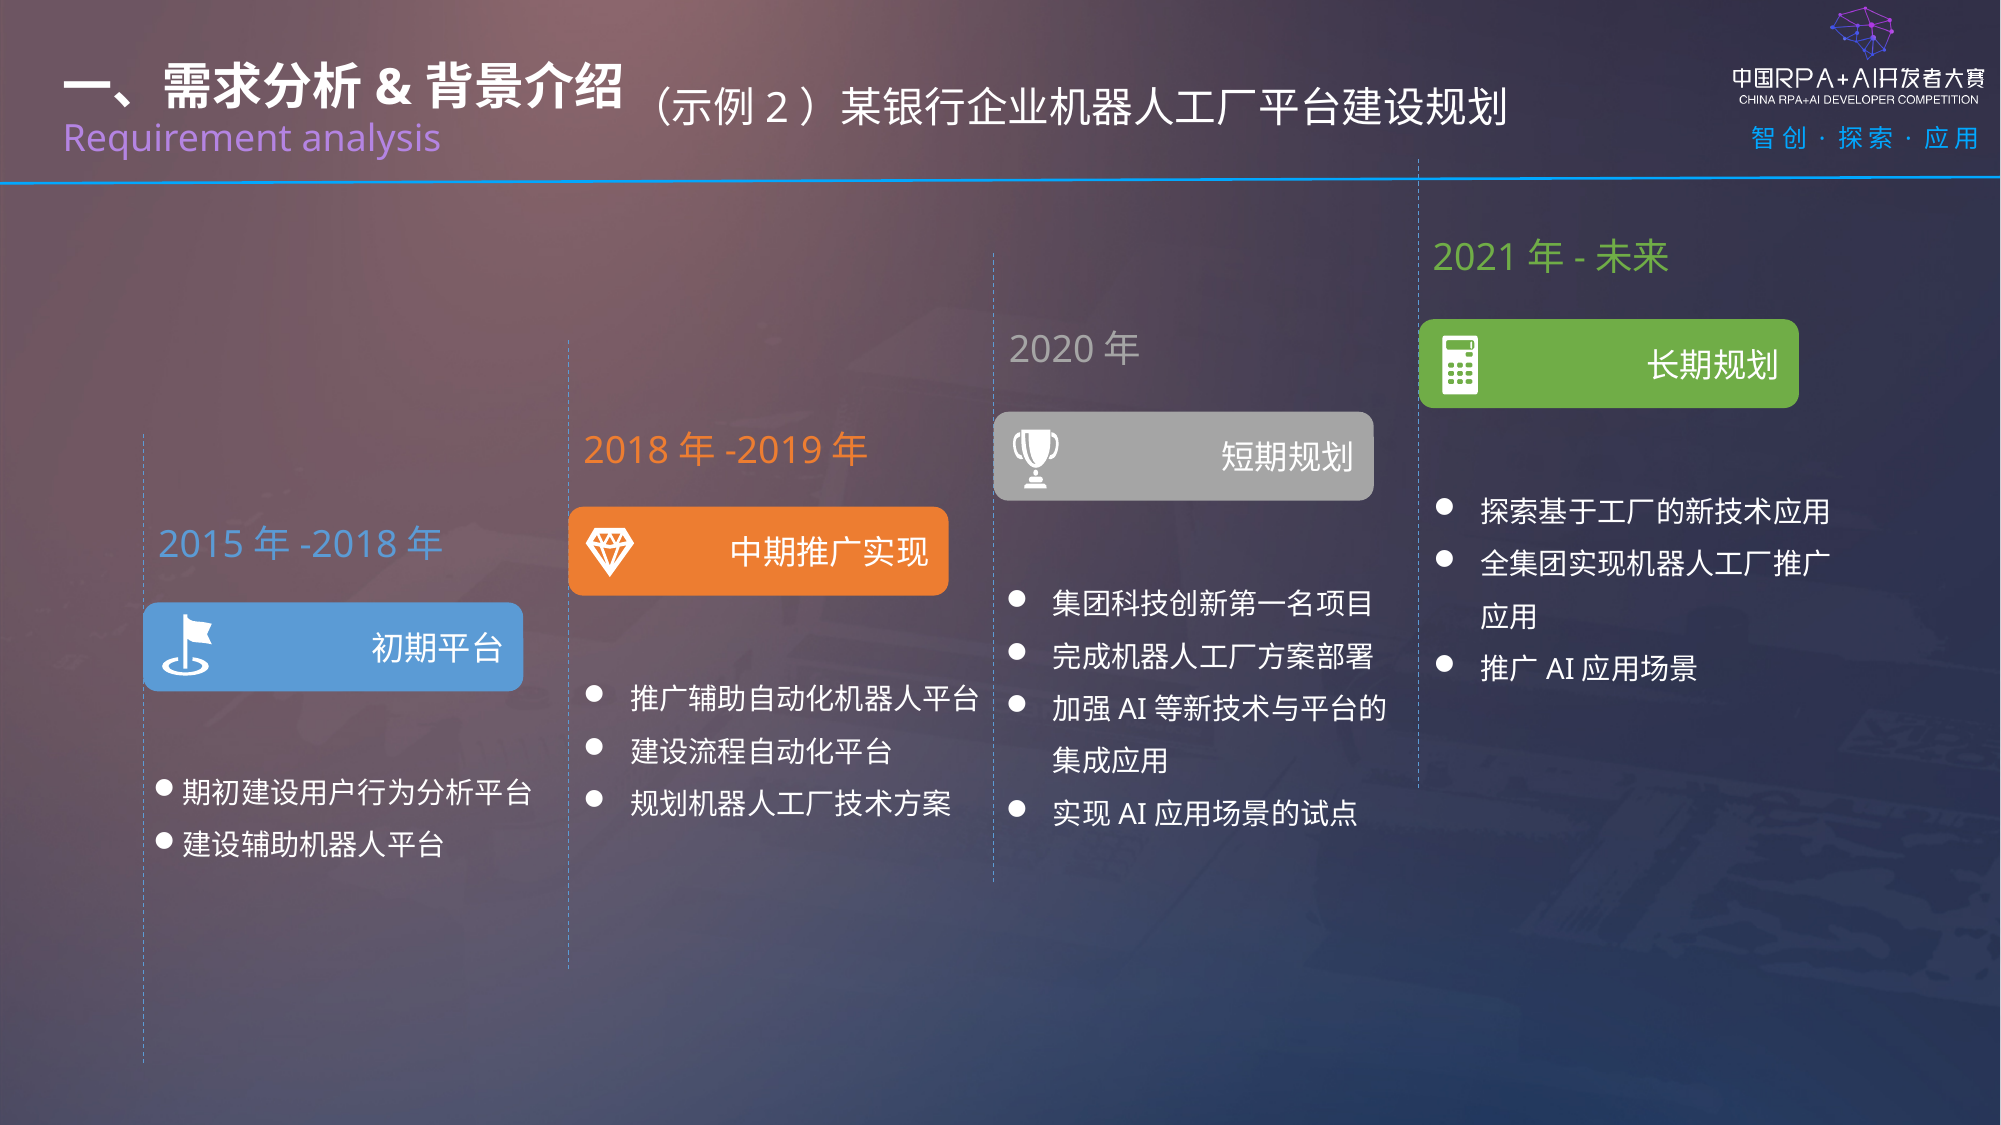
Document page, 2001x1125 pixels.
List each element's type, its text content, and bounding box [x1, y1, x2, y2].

text_box 2021年-未来 [1419, 225, 1834, 286]
text_box 2015年-2018年 [144, 512, 547, 573]
picture [0, 0, 2001, 177]
text_box 集团科技创新第一名项目 完成机器人工厂方案部署 加强AI等新技术与平台的集成应用 实现AI应用场景的试点 [994, 560, 1419, 838]
text_box 期初建设用户行为分析平台 建设辅助机器人平台 [144, 749, 559, 870]
text_box 2018年-2019年 [569, 418, 953, 479]
text_box 期初建设用户行为分析平台 建设辅助机器人平台 [138, 749, 143, 870]
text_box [0, 177, 2000, 184]
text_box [568, 506, 949, 596]
picture [0, 179, 2001, 1125]
text_box 一、需求分析&背景介绍 Requirement analysis [47, 46, 858, 167]
text_box 推广辅助自动化机器人平台 建设流程自动化平台 规划机器人工厂技术方案 [569, 655, 991, 828]
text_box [143, 602, 524, 692]
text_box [993, 411, 1374, 501]
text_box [1418, 319, 1799, 409]
text_box 2020年 [994, 317, 1403, 378]
text_box （示例2）某银行企业机器人工厂平台建设规划 [858, 79, 2000, 158]
text_box 探索基于工厂的新技术应用 全集团实现机器人工厂推广应用 推广AI应用场景 [1419, 467, 1861, 693]
